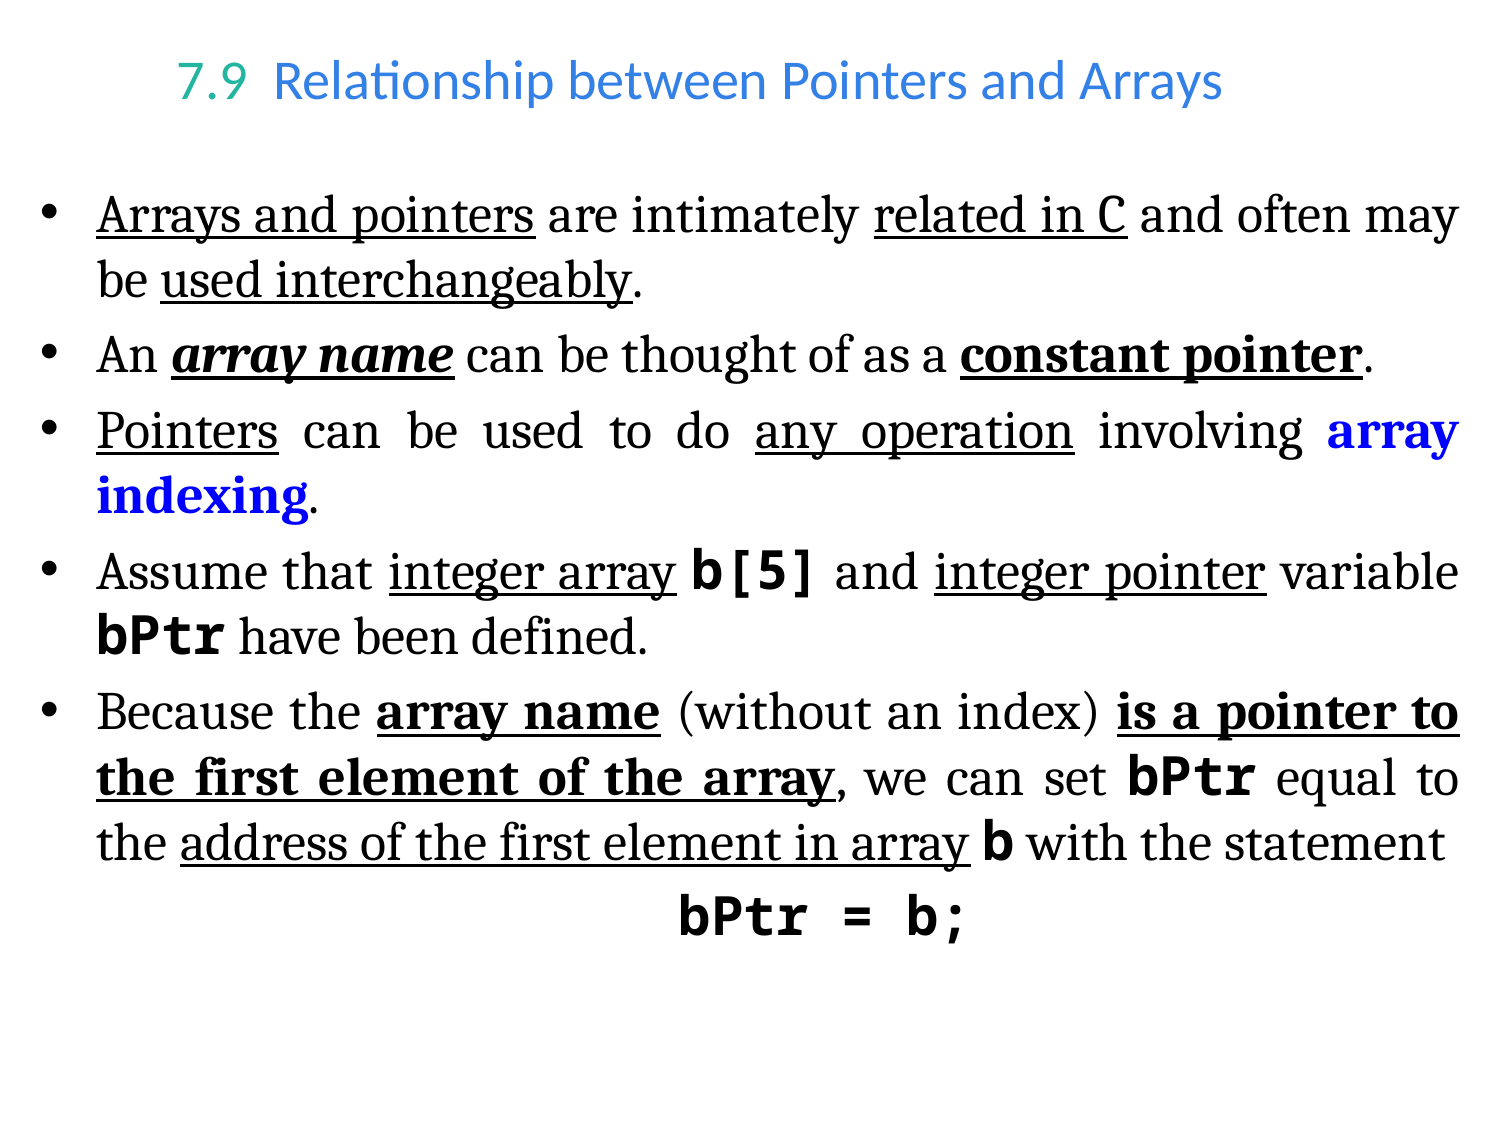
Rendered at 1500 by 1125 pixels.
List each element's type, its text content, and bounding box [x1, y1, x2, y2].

title 7.9 Relationship between Pointers and Arrays [24, 31, 1375, 124]
list Arrays and pointers are intimately related in C and often may be used interchangeably. An array name can be thought of as a constant pointer. Pointers can be used to do any operation involving array indexing. Assume that integer array b[5] and integer pointer variable bPtr have been defined. Because the array name (without an index) is a pointer to the first element of the array, we can set bPtr equal to the address of the first element in array b with the statement bPtr = b; [24, 170, 1475, 1046]
